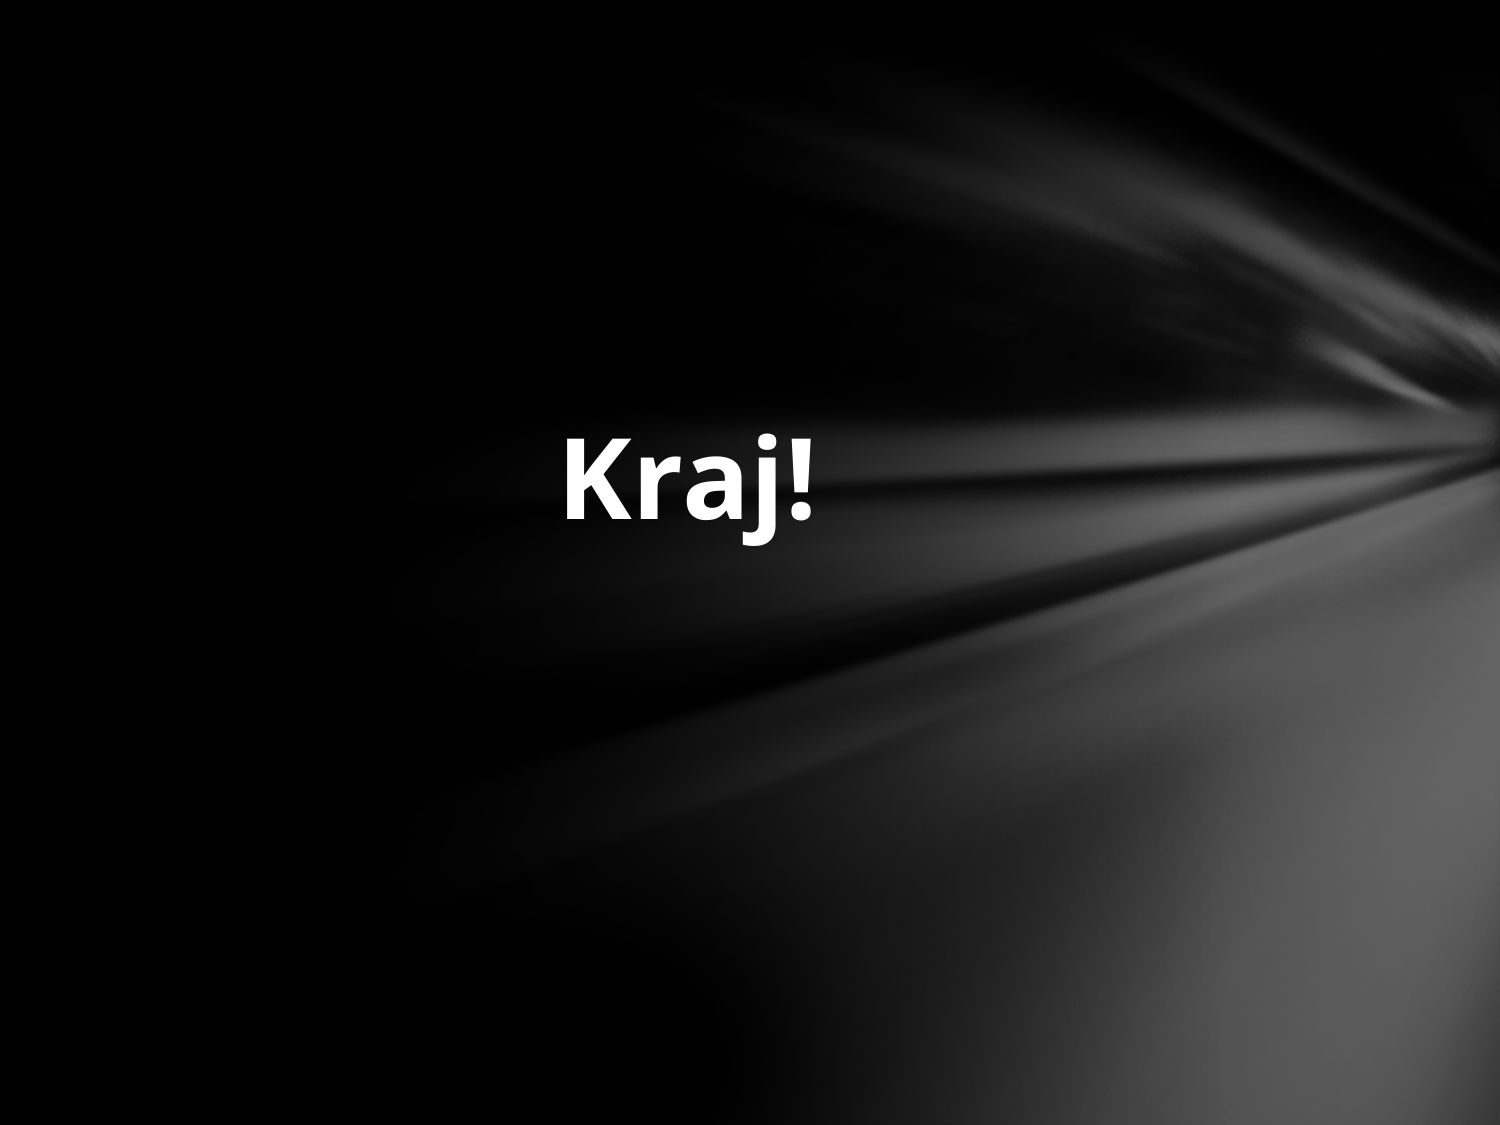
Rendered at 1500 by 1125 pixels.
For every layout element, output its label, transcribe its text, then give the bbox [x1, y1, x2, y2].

list Kraj! [57, 239, 1318, 1015]
